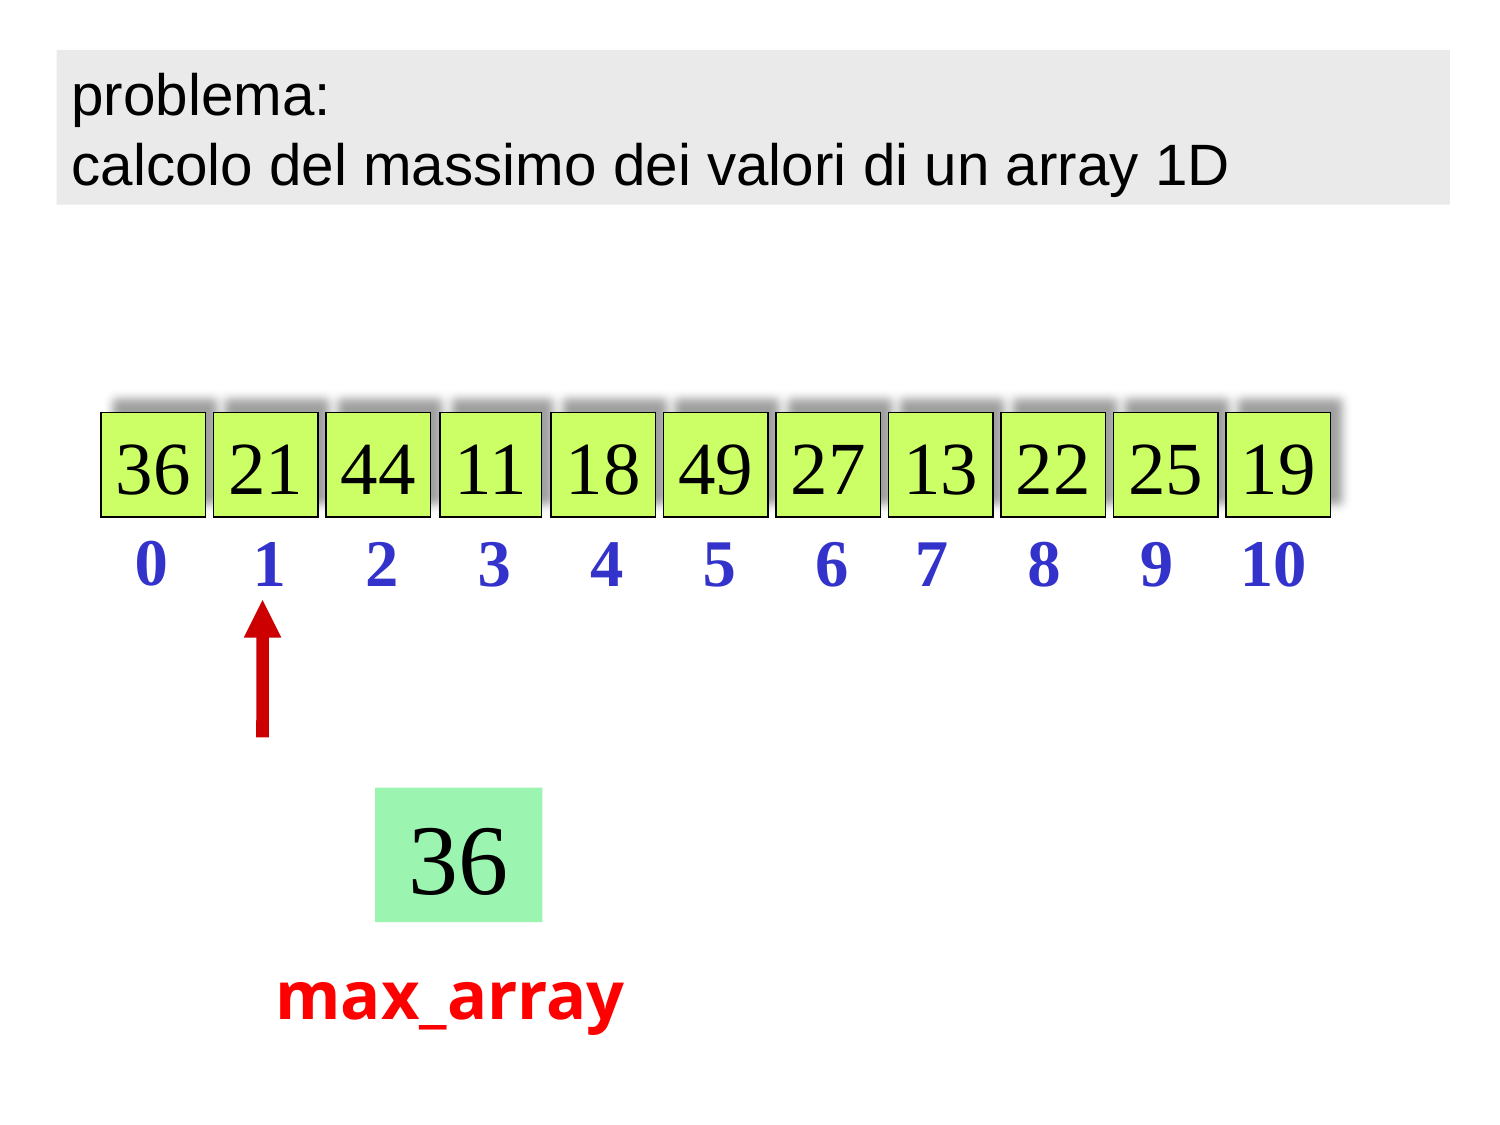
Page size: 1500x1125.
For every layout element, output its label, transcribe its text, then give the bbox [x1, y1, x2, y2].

text_box 36 [375, 787, 543, 923]
text_box 1 [237, 512, 301, 608]
text_box 21 [213, 412, 319, 518]
text_box 13 [888, 412, 994, 518]
text_box 0 [119, 511, 183, 606]
text_box 44 [325, 412, 431, 518]
text_box 11 [439, 412, 542, 518]
text_box 4 [575, 512, 639, 608]
text_box 5 [687, 512, 751, 608]
text_box 22 [1000, 412, 1106, 518]
text_box 7 [900, 512, 964, 608]
text_box problema: calcolo del massimo dei valori di un array 1D [56, 49, 1450, 205]
text_box max_array [260, 945, 640, 1040]
text_box 10 [1224, 512, 1322, 608]
text_box 25 [1113, 412, 1219, 518]
text_box 19 [1225, 412, 1331, 518]
text_box 27 [775, 412, 881, 518]
text_box 3 [462, 512, 526, 608]
text_box 9 [1125, 512, 1189, 608]
text_box 2 [350, 512, 414, 608]
text_box [256, 608, 269, 738]
text_box 49 [663, 412, 769, 518]
text_box 6 [800, 512, 864, 608]
text_box 8 [1012, 512, 1076, 608]
text_box 36 [100, 412, 206, 518]
text_box 18 [550, 412, 656, 518]
